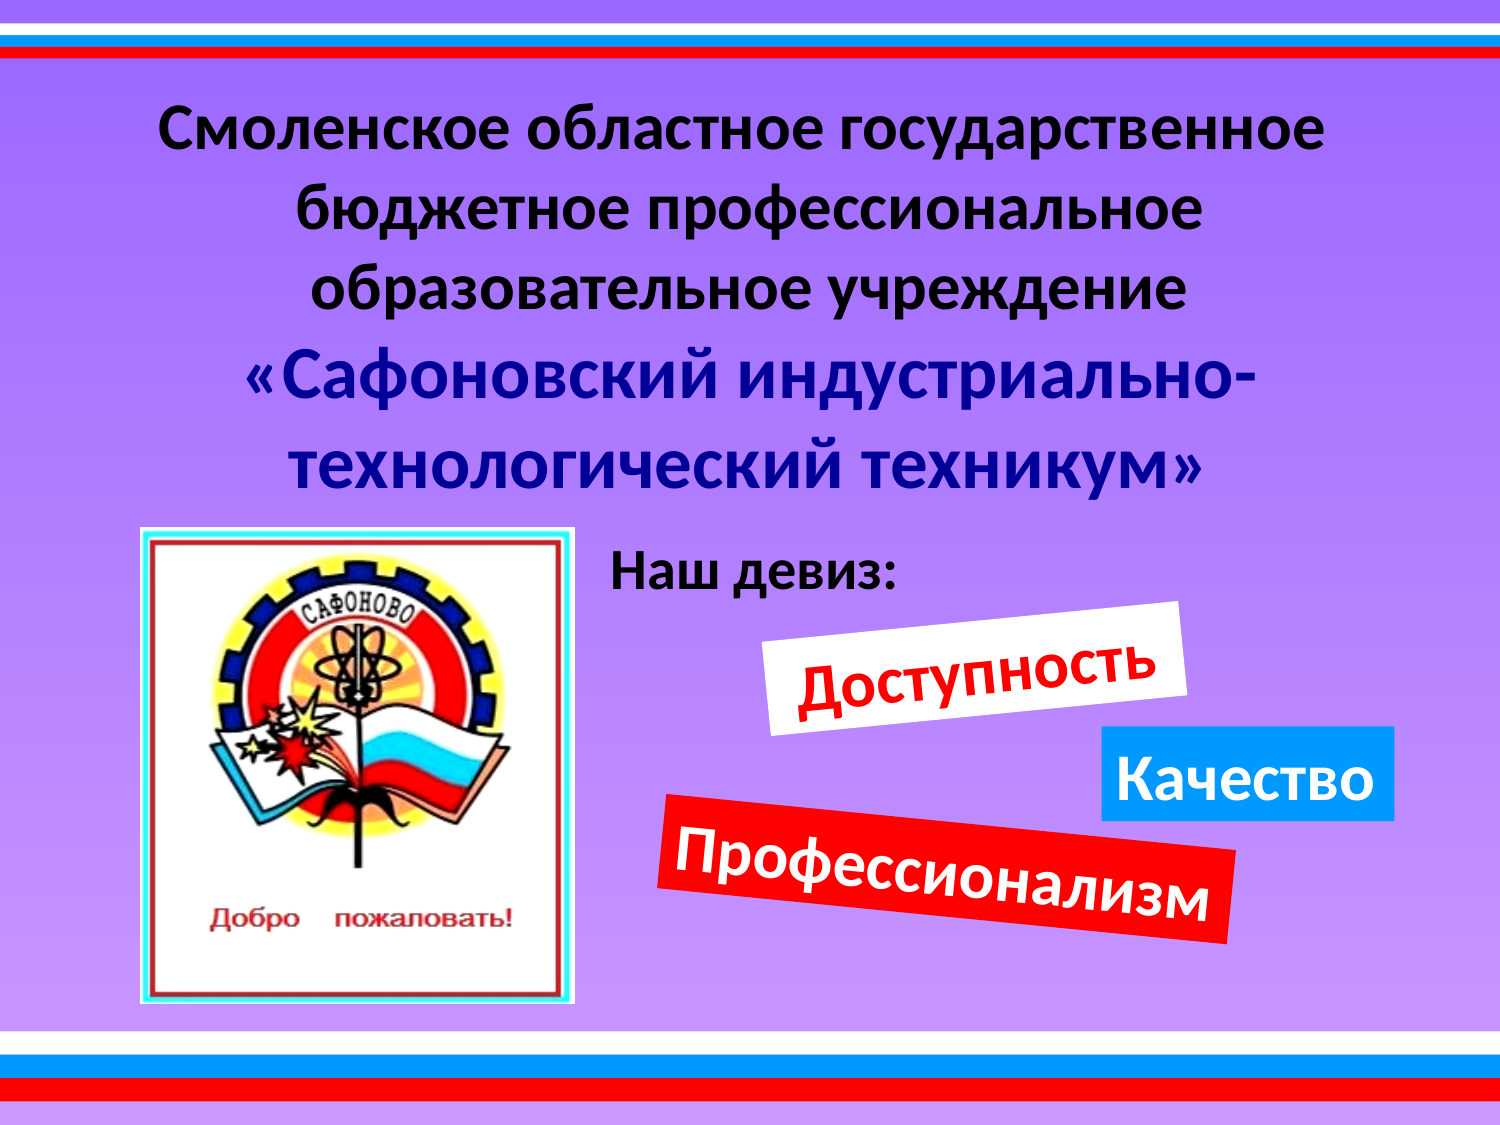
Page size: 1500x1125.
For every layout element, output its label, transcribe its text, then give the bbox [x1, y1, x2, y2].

text_box [0, 1029, 1500, 1053]
text_box [0, 37, 1500, 45]
text_box Доступность [761, 601, 1188, 737]
text_box [0, 21, 1500, 37]
text_box Качество [1101, 726, 1395, 822]
text_box Наш девиз: [550, 515, 1500, 701]
text_box Смоленское областное государственное бюджетное профессиональное образовательное учреждение «Сафоновский индустриально- технологический техникум» [46, 61, 1454, 528]
picture [140, 527, 575, 1005]
text_box [0, 1053, 1500, 1076]
text_box [0, 1076, 1500, 1104]
text_box [0, 45, 1500, 61]
text_box Профессионализм [657, 793, 1237, 945]
